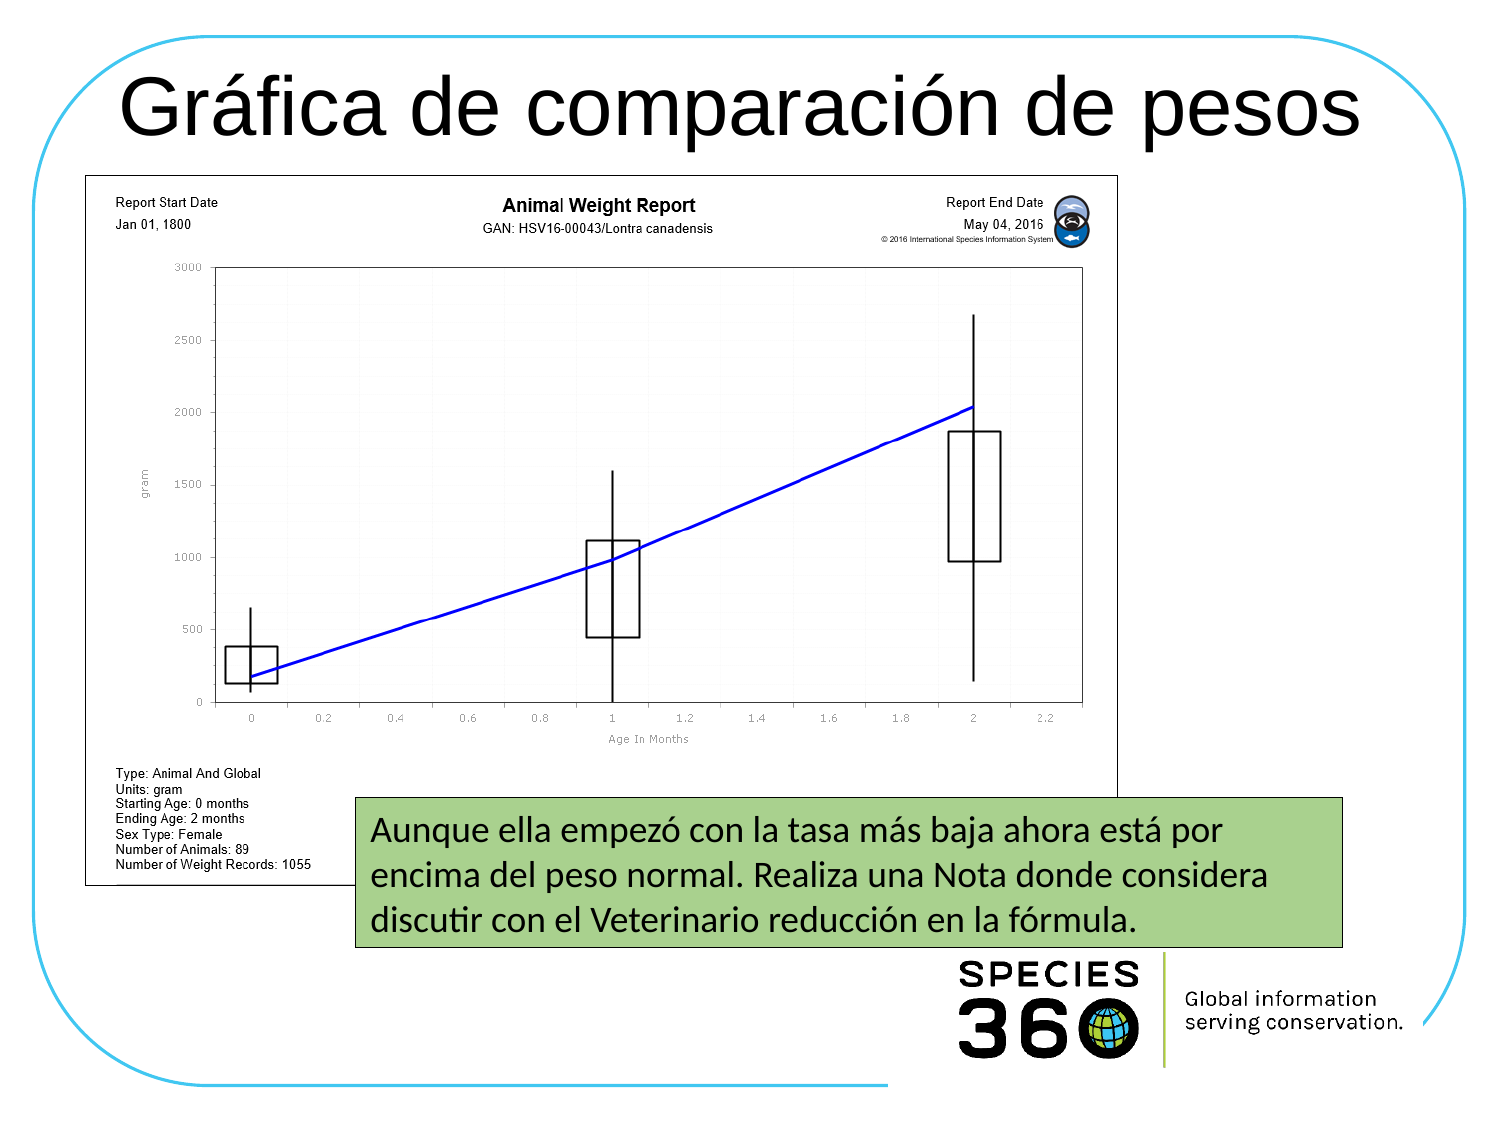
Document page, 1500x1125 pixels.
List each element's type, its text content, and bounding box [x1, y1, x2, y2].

picture [954, 944, 1407, 1075]
picture [85, 175, 1118, 886]
text_box Aunque ella empezó con la tasa más baja ahora está por encima del peso normal. Realiza una Nota donde considera discutir con el Veterinario reducción en la fórmula. [355, 797, 1343, 948]
title Gráfica de comparación de pesos [103, 0, 1397, 218]
